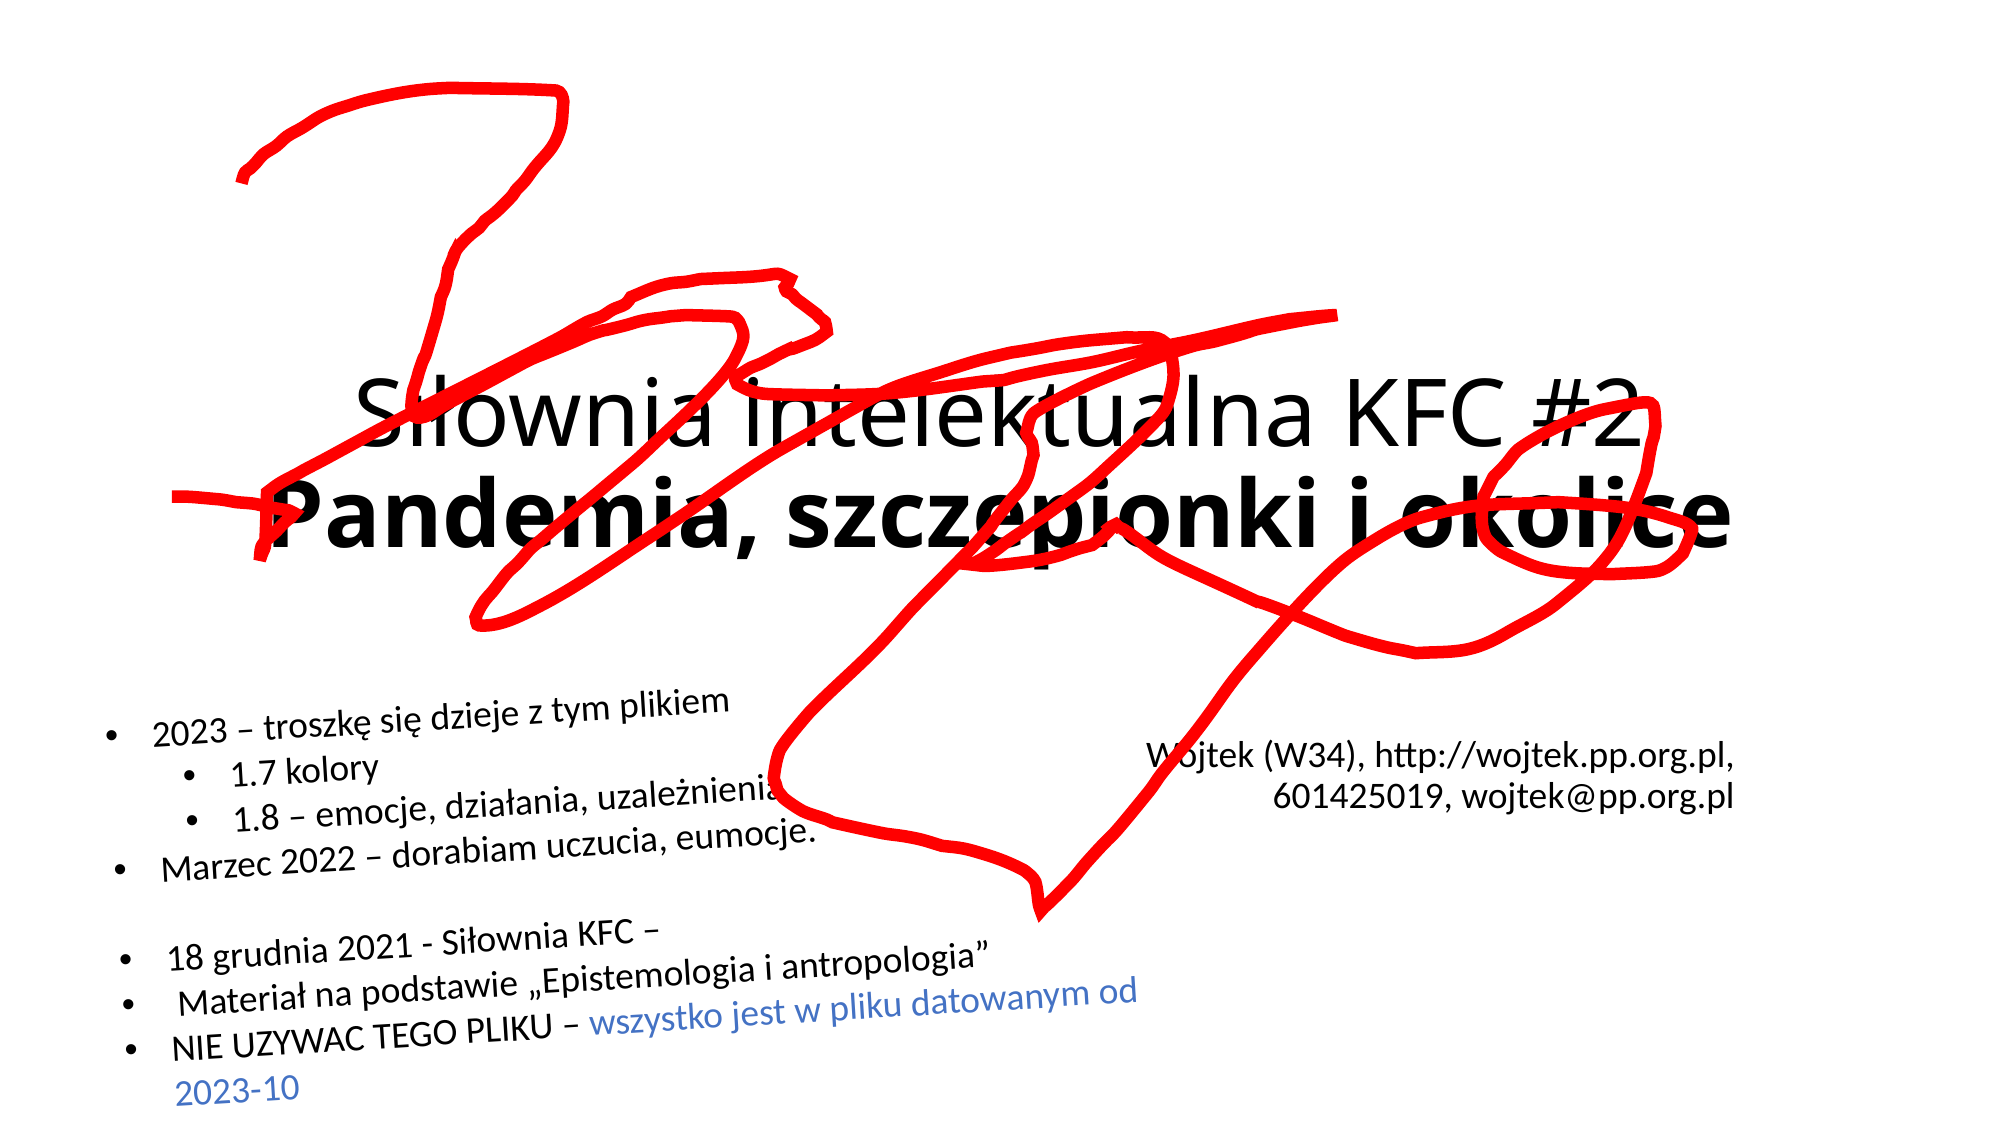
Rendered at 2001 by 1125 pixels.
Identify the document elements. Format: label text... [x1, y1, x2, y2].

text_box [171, 86, 1694, 913]
title Siłownia intelektualna KFC #2 Pandemia, szczepionki i okolice [413, 184, 1750, 576]
text_box 2023 – troszkę się dzieje z tym plikiem 1.7 kolory 1.8 – emocje, działania, uzależnienia Marzec 2022 – dorabiam uczucia, eumocje. 18 grudnia 2021 - Siłownia KFC – Materiał na podstawie „Epistemologia i antropologia” NIE UZYWAC TEGO PLIKU – wszystko jest w pliku datowanym od 2023-10 [88, 658, 1203, 1125]
title Siłownia intelektualna KFC #2 Pandemia, szczepionki i okolice [249, 317, 742, 576]
subtitle Wojtek (W34), http://wojtek.pp.org.pl, 601425019, wojtek@pp.org.pl [1184, 728, 1750, 928]
